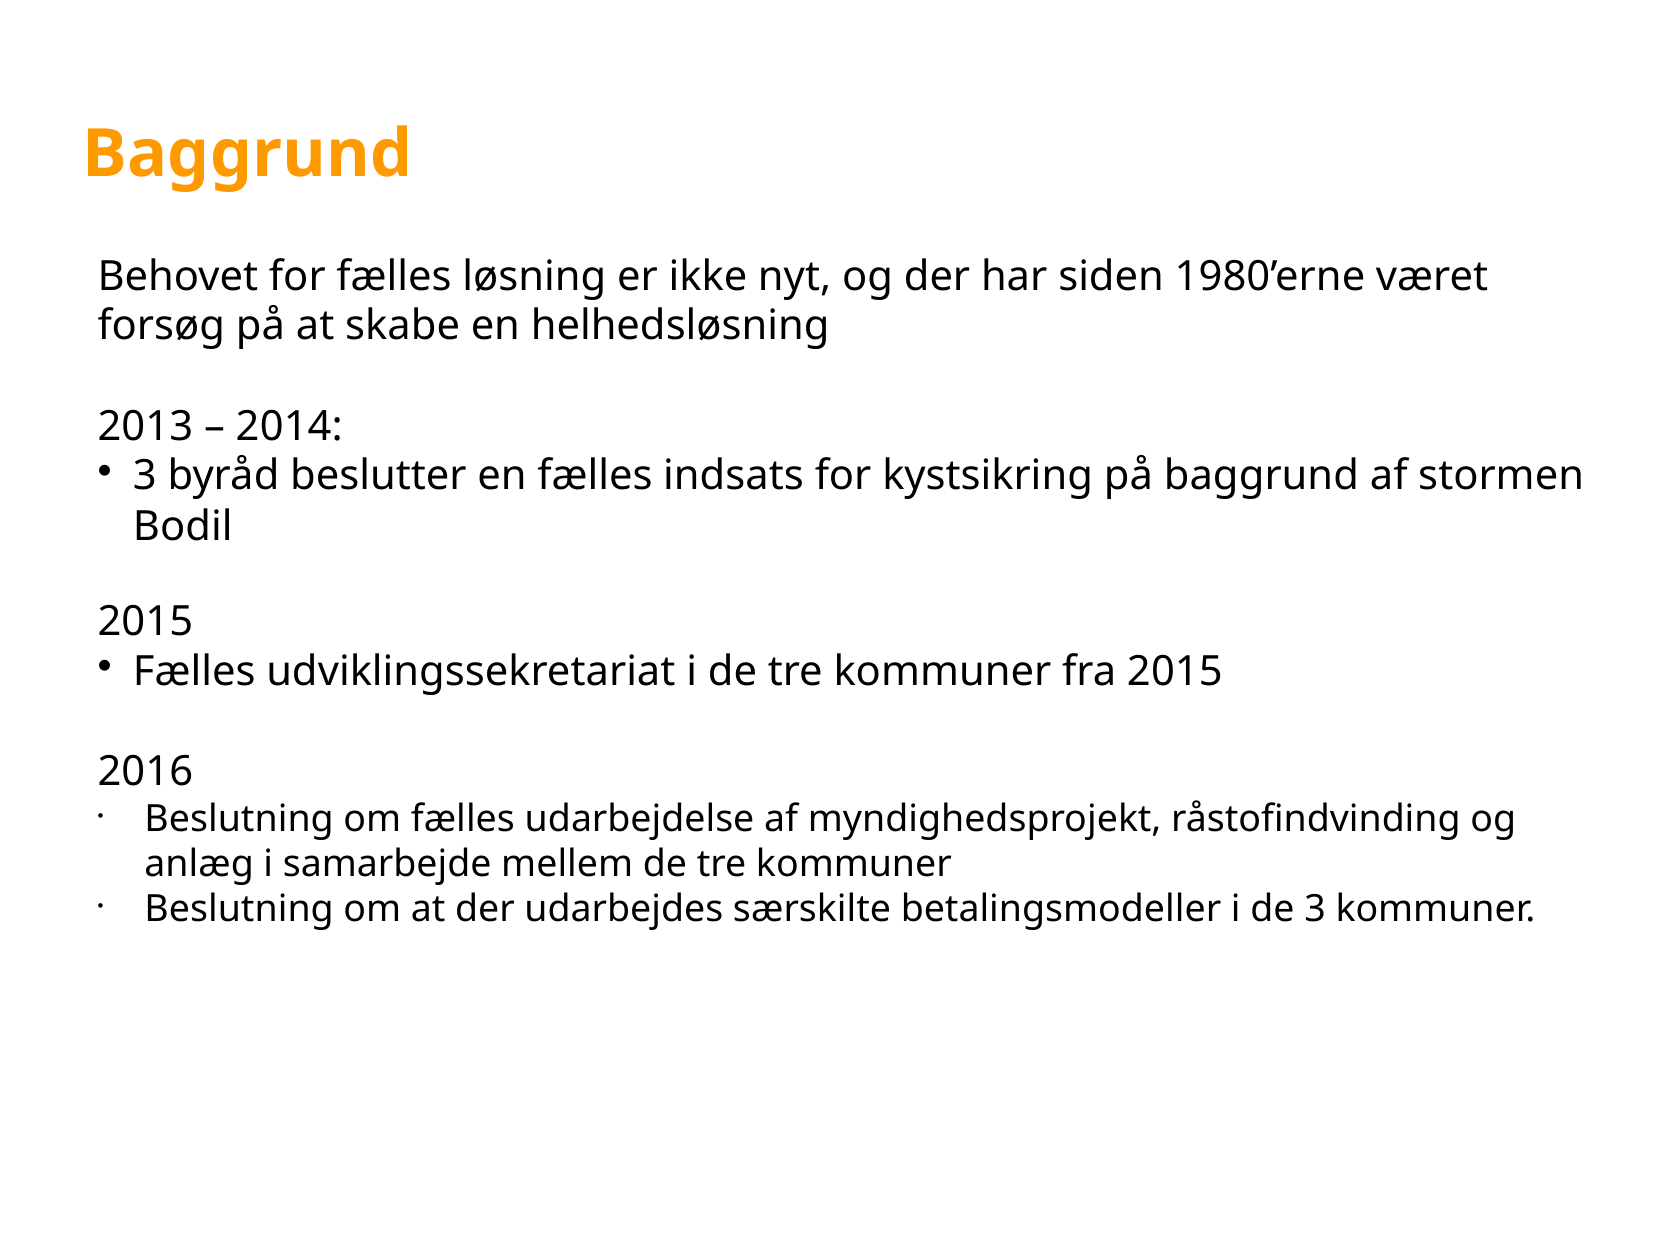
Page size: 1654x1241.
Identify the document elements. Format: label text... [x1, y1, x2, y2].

text_box Behovet for fælles løsning er ikke nyt, og der har siden 1980’erne været forsøg på at skabe en helhedsløsning 2013 – 2014: 3 byråd beslutter en fælles indsats for kystsikring på baggrund af stormen Bodil 2015 Fælles udviklingssekretariat i de tre kommuner fra 2015 2016 Beslutning om fælles udarbejdelse af myndighedsprojekt, råstofindvinding og anlæg i samarbejde mellem de tre kommuner Beslutning om at der udarbejdes særskilte betalingsmodeller i de 3 kommuner. [82, 240, 1602, 1089]
text_box Baggrund [82, 45, 1571, 240]
